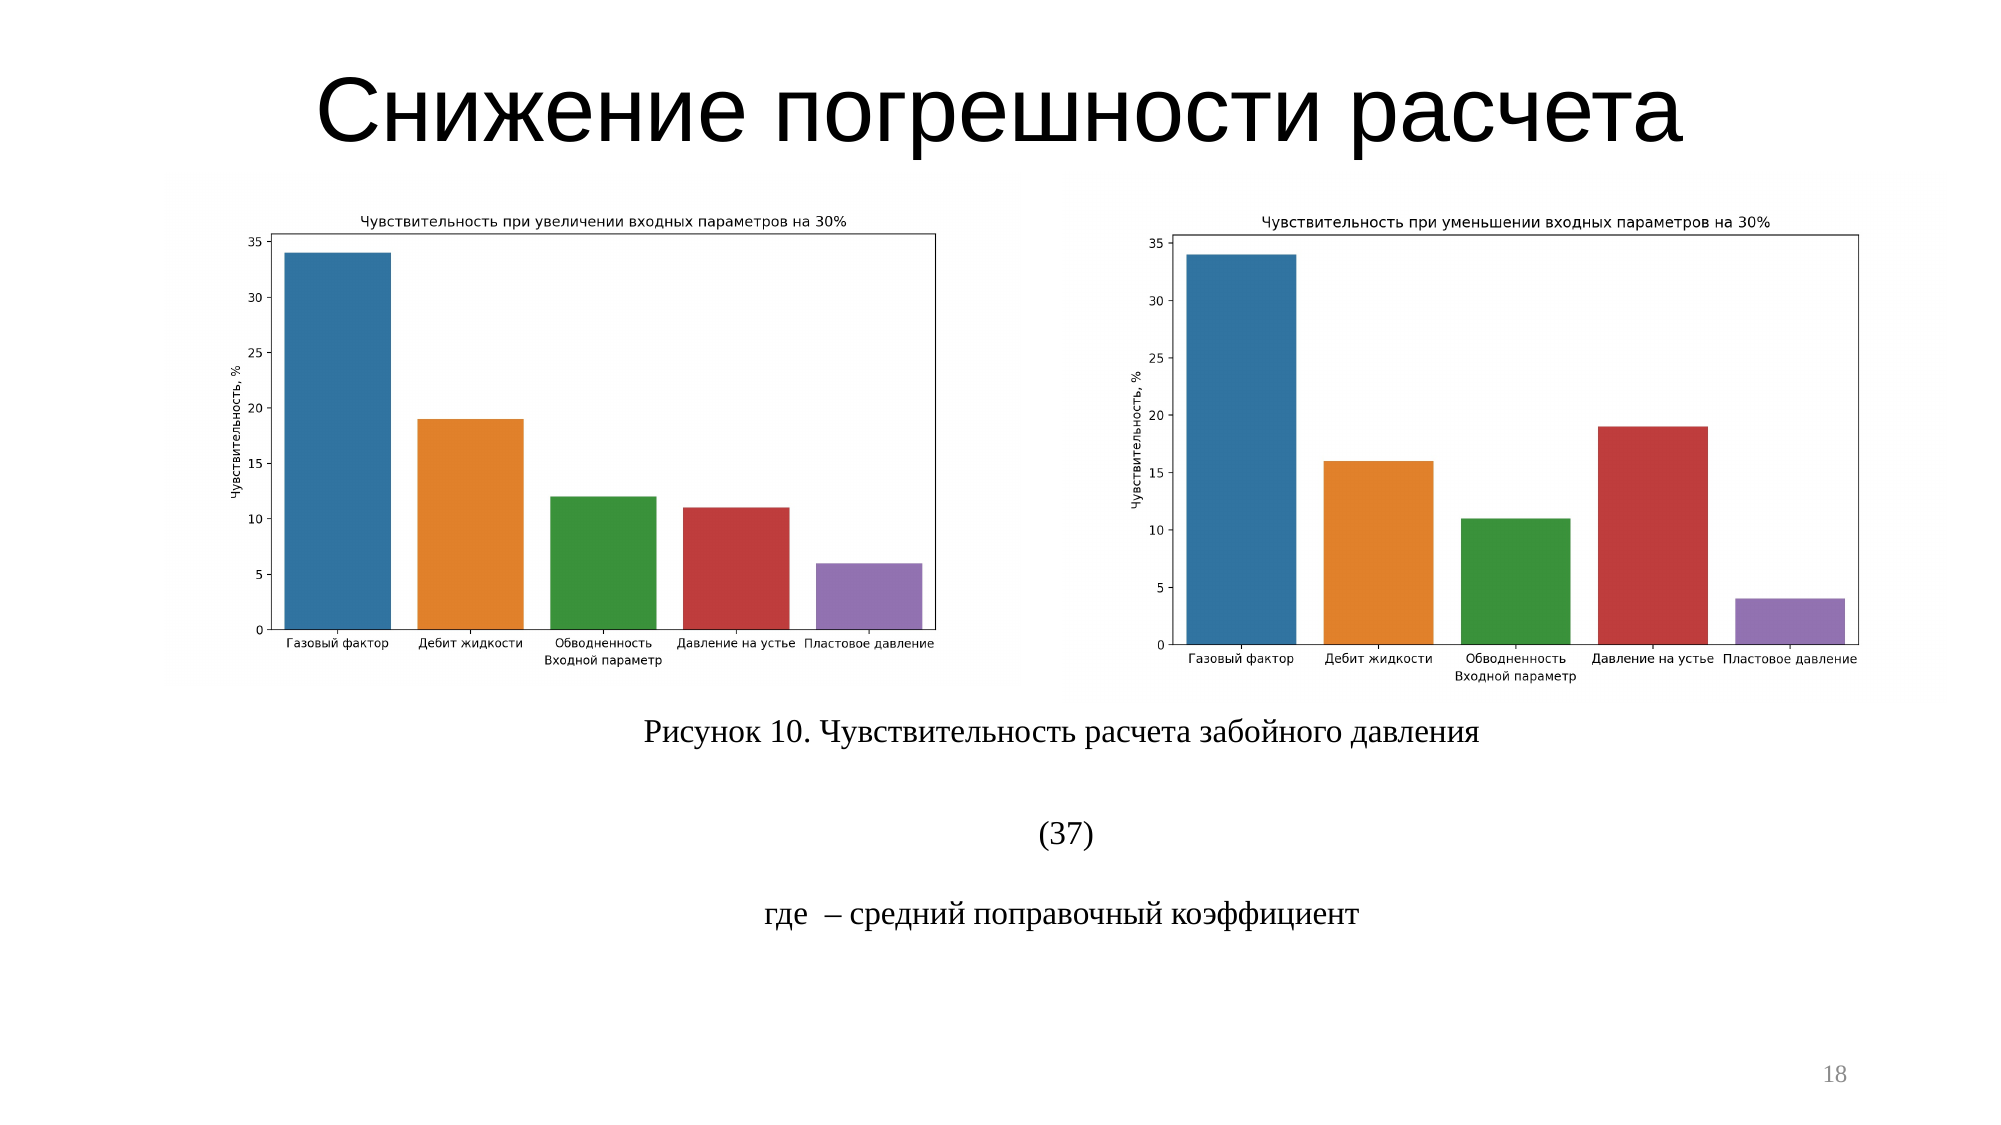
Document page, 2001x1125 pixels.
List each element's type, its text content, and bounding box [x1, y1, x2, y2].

slide_number 18 [1412, 1042, 1863, 1103]
title Снижение погрешности расчета [137, 3, 1863, 221]
text_box Рисунок 10. Чувствительность расчета забойного давления [592, 702, 1533, 757]
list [164, 172, 1021, 686]
picture [1062, 171, 1947, 703]
